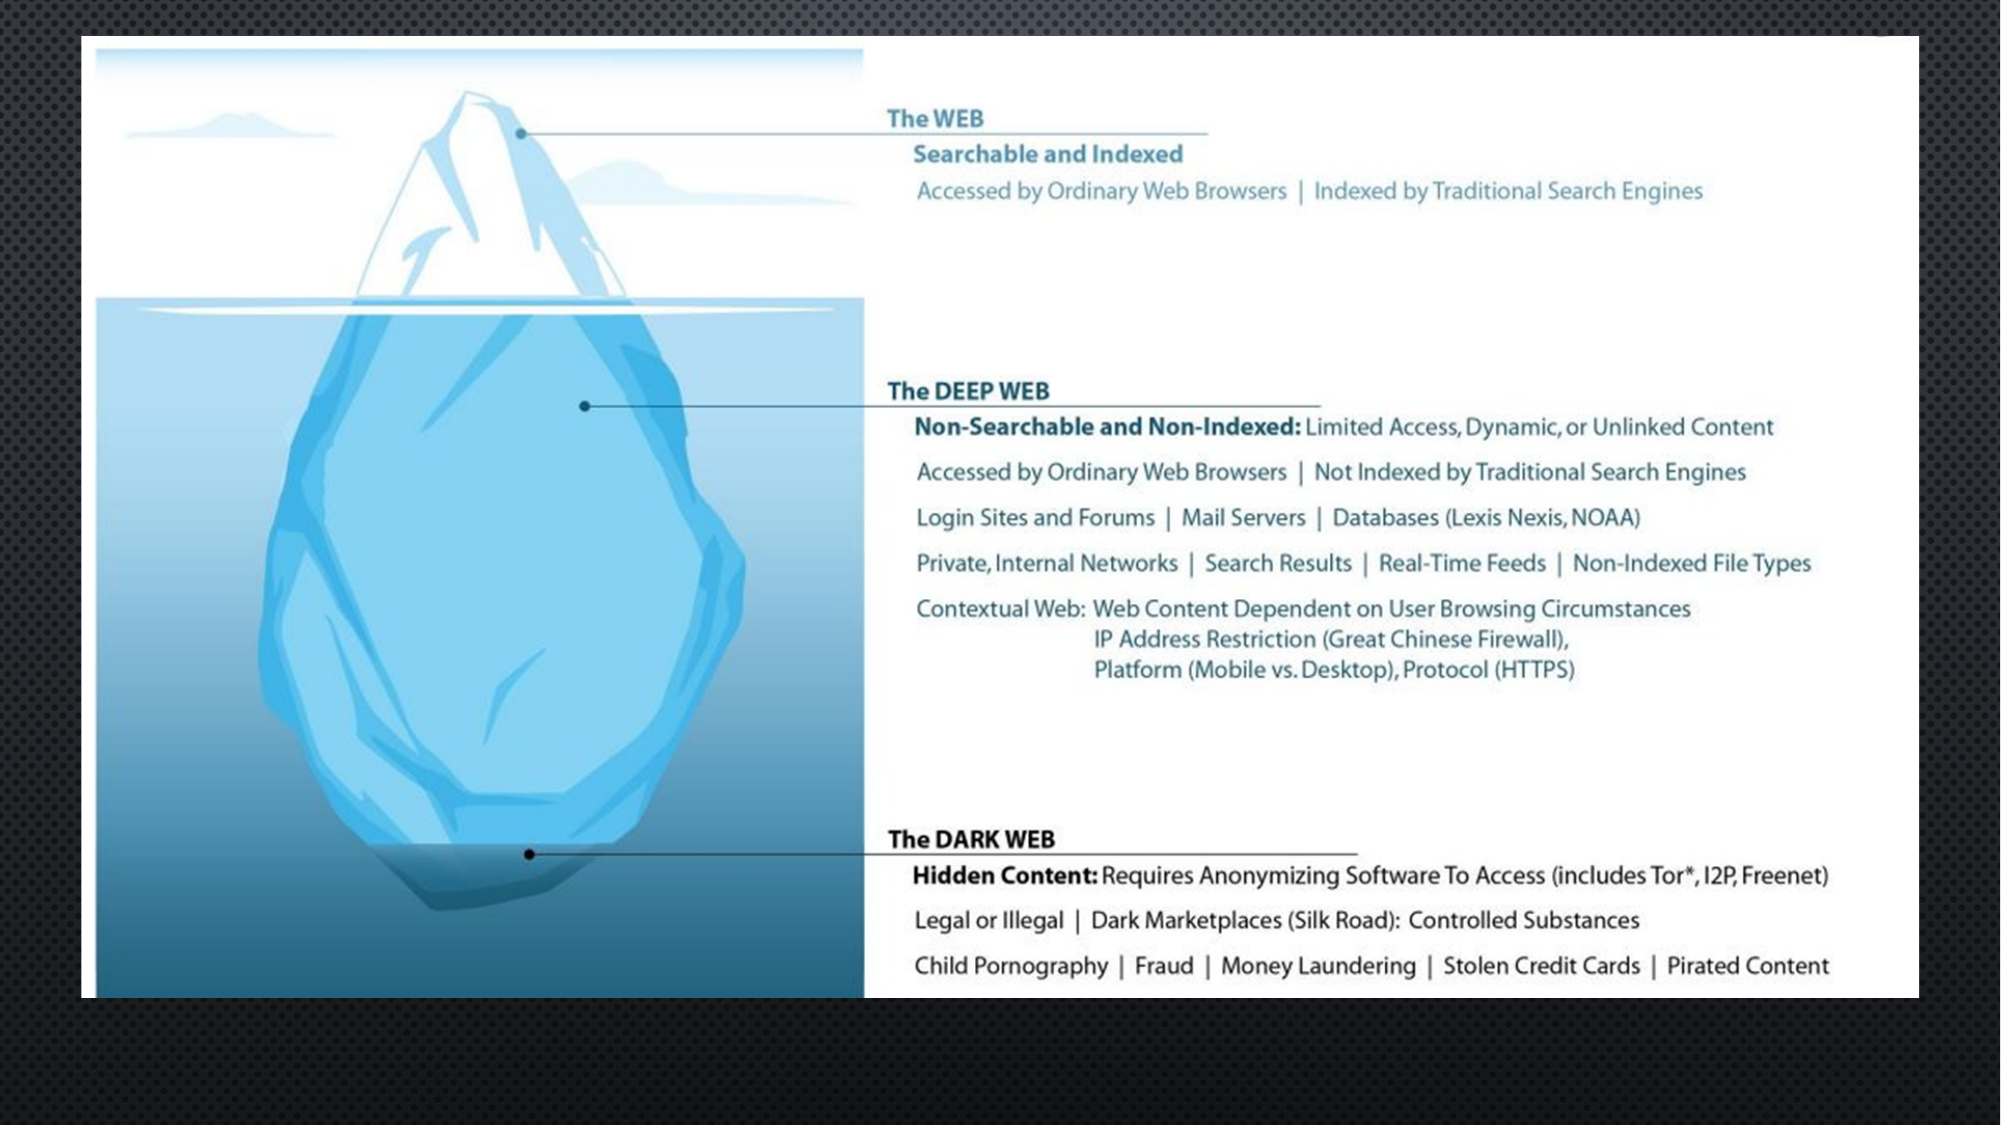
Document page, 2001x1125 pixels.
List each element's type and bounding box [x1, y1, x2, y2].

picture [81, 36, 1920, 998]
